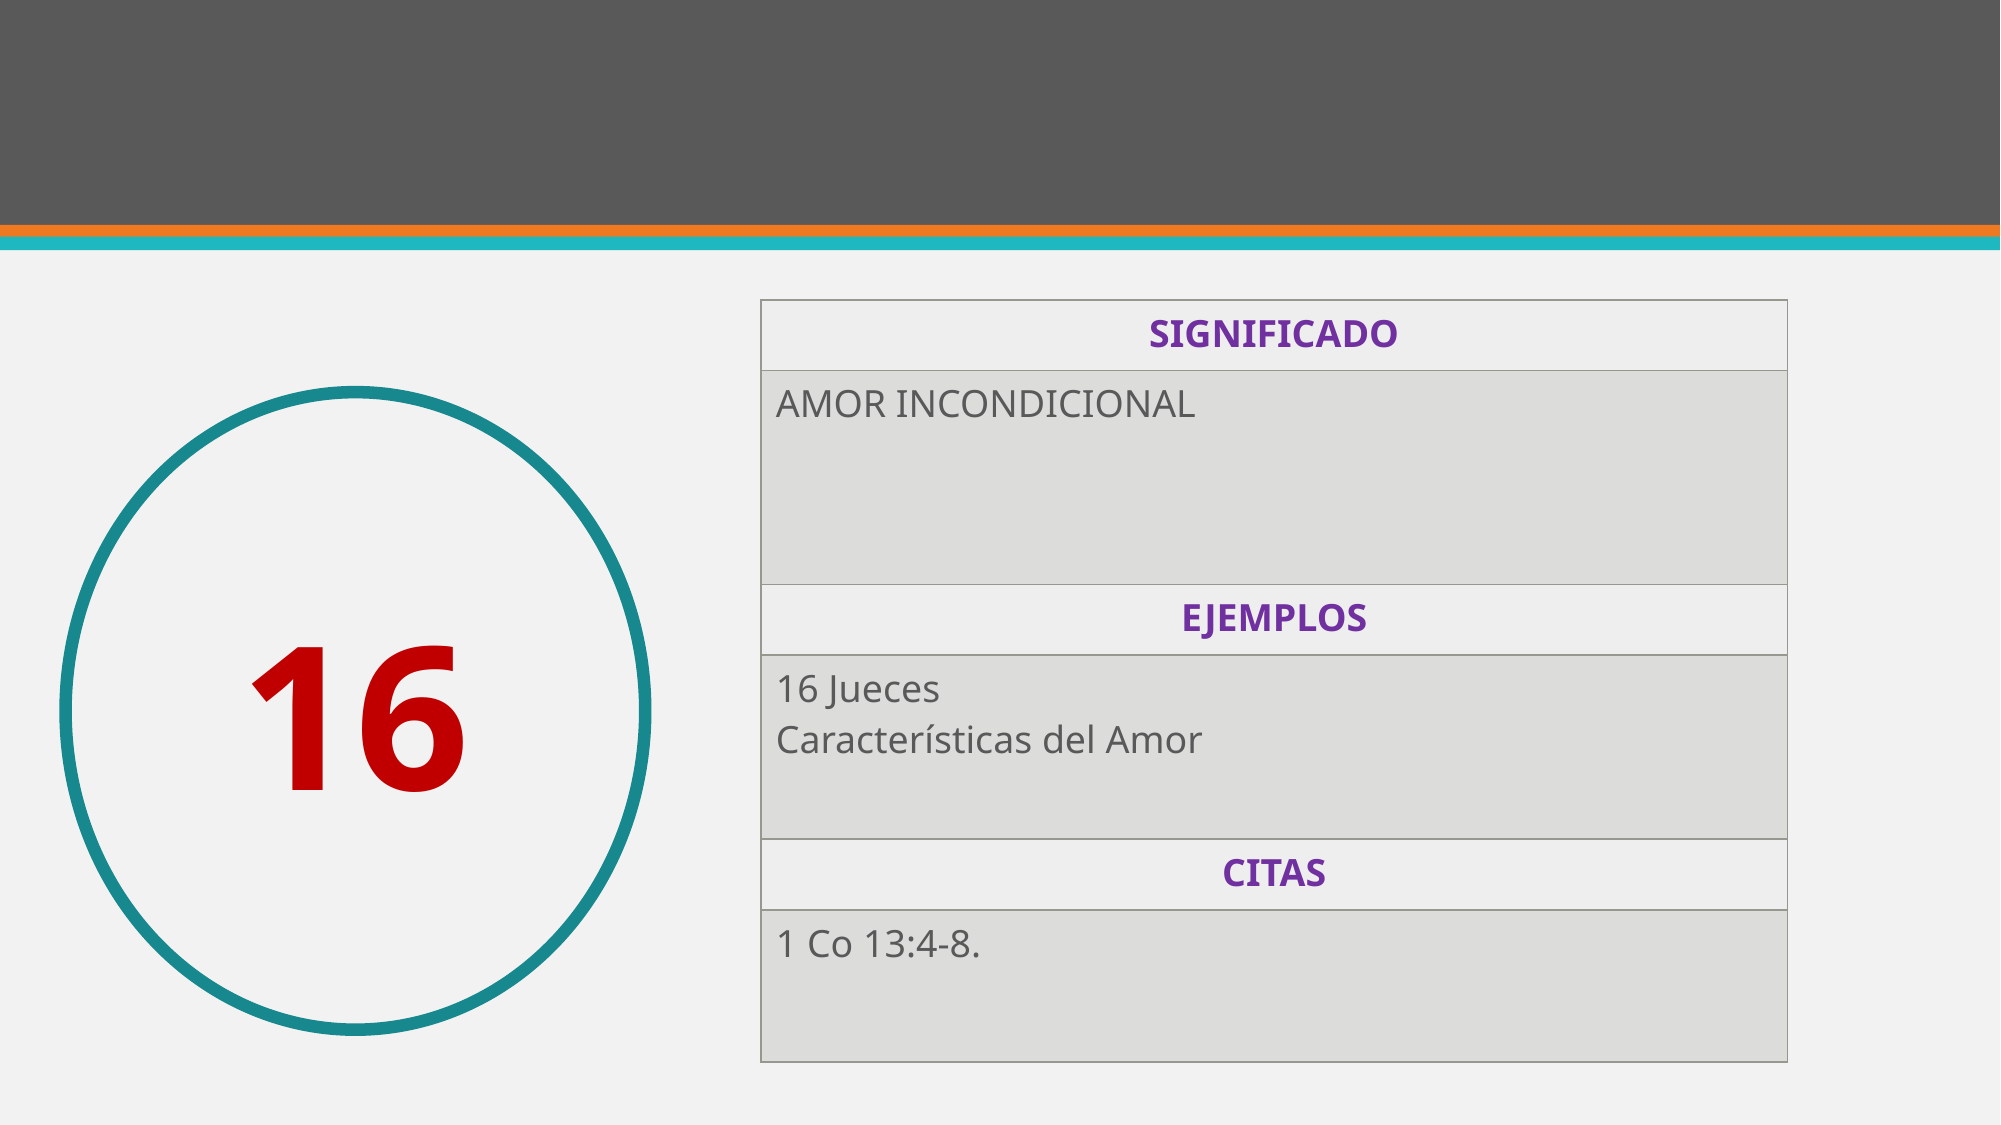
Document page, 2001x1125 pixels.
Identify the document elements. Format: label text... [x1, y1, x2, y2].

table_cell 16 Jueces Características del Amor [762, 656, 1787, 838]
table_cell CITAS [762, 840, 1787, 909]
text_box 16 [64, 391, 647, 1031]
table_header SIGNIFICADO [762, 301, 1787, 370]
table_cell EJEMPLOS [762, 585, 1787, 654]
table_cell AMOR INCONDICIONAL [762, 371, 1787, 584]
table_cell 1 Co 13:4-8. [762, 911, 1787, 1061]
